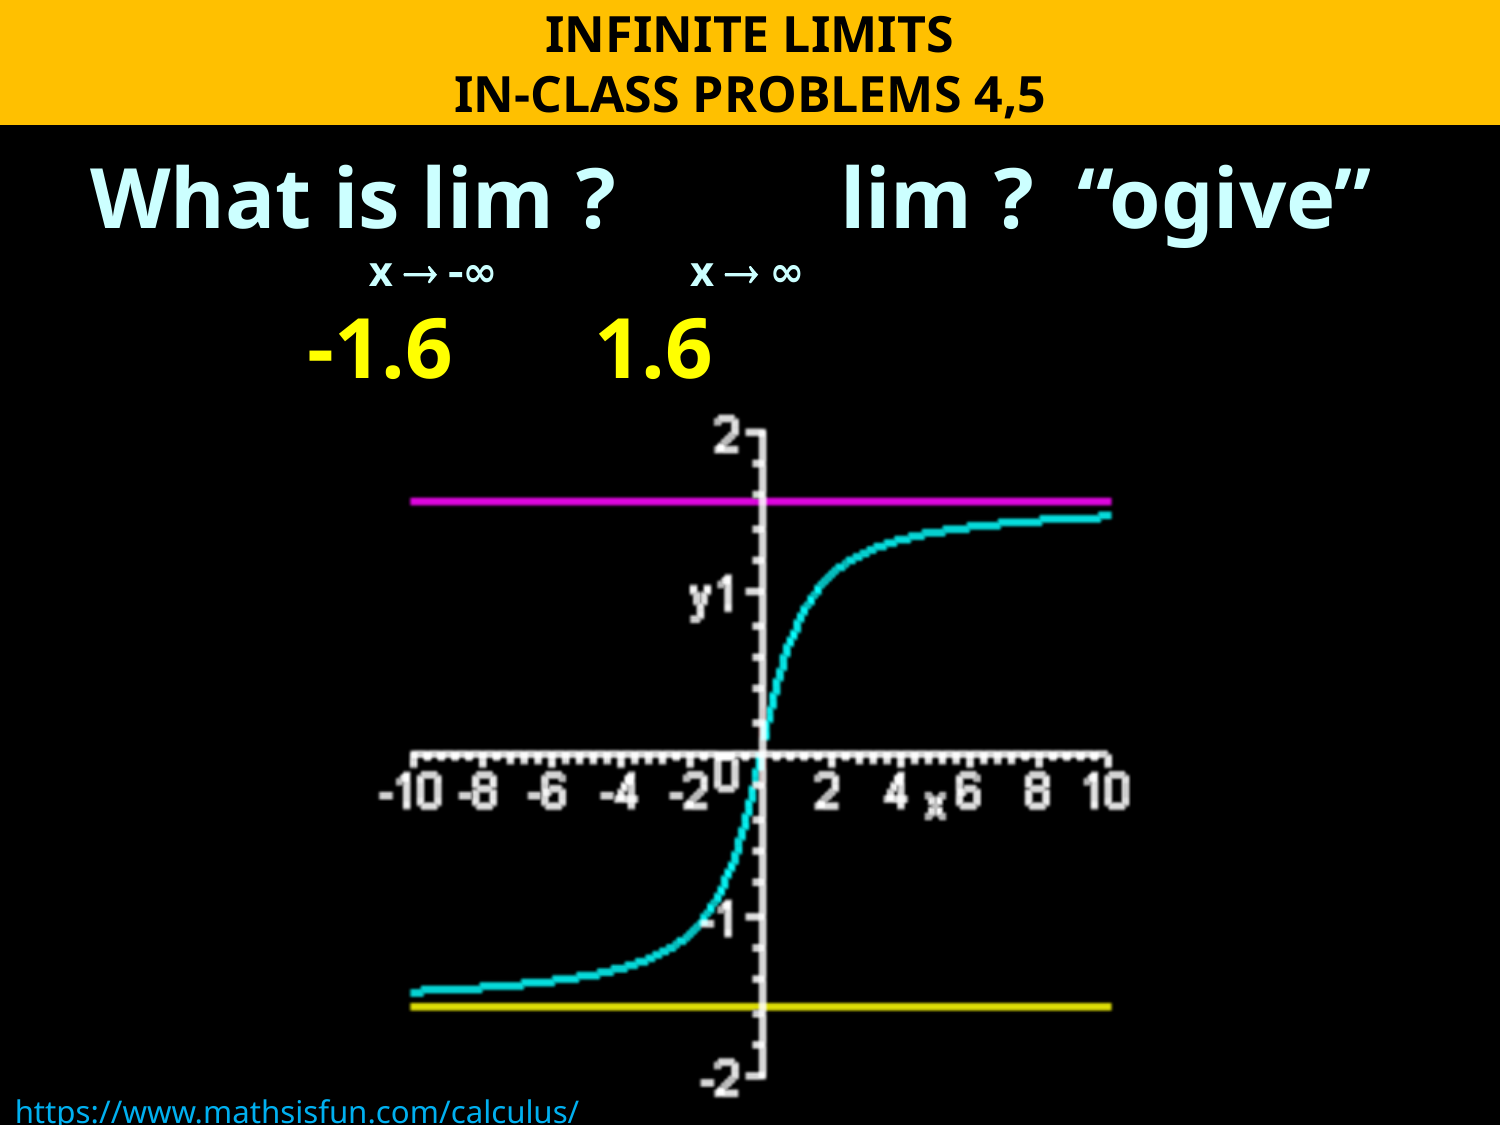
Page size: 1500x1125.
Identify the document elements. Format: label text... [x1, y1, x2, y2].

picture [416, 1110, 422, 1123]
picture [349, 379, 1169, 1123]
picture [355, 1110, 361, 1123]
picture [397, 1110, 404, 1120]
list What is lim ? lim ? “ogive” x  -∞ x  ∞ -1.6 1.6 [75, 137, 1425, 813]
picture [427, 1110, 432, 1123]
text_box https://www.mathsisfun.com/calculus/limits.html [0, 1084, 344, 1125]
text_box INFINITE LIMITS IN-CLASS PROBLEMS 4,5 [0, 0, 1500, 125]
